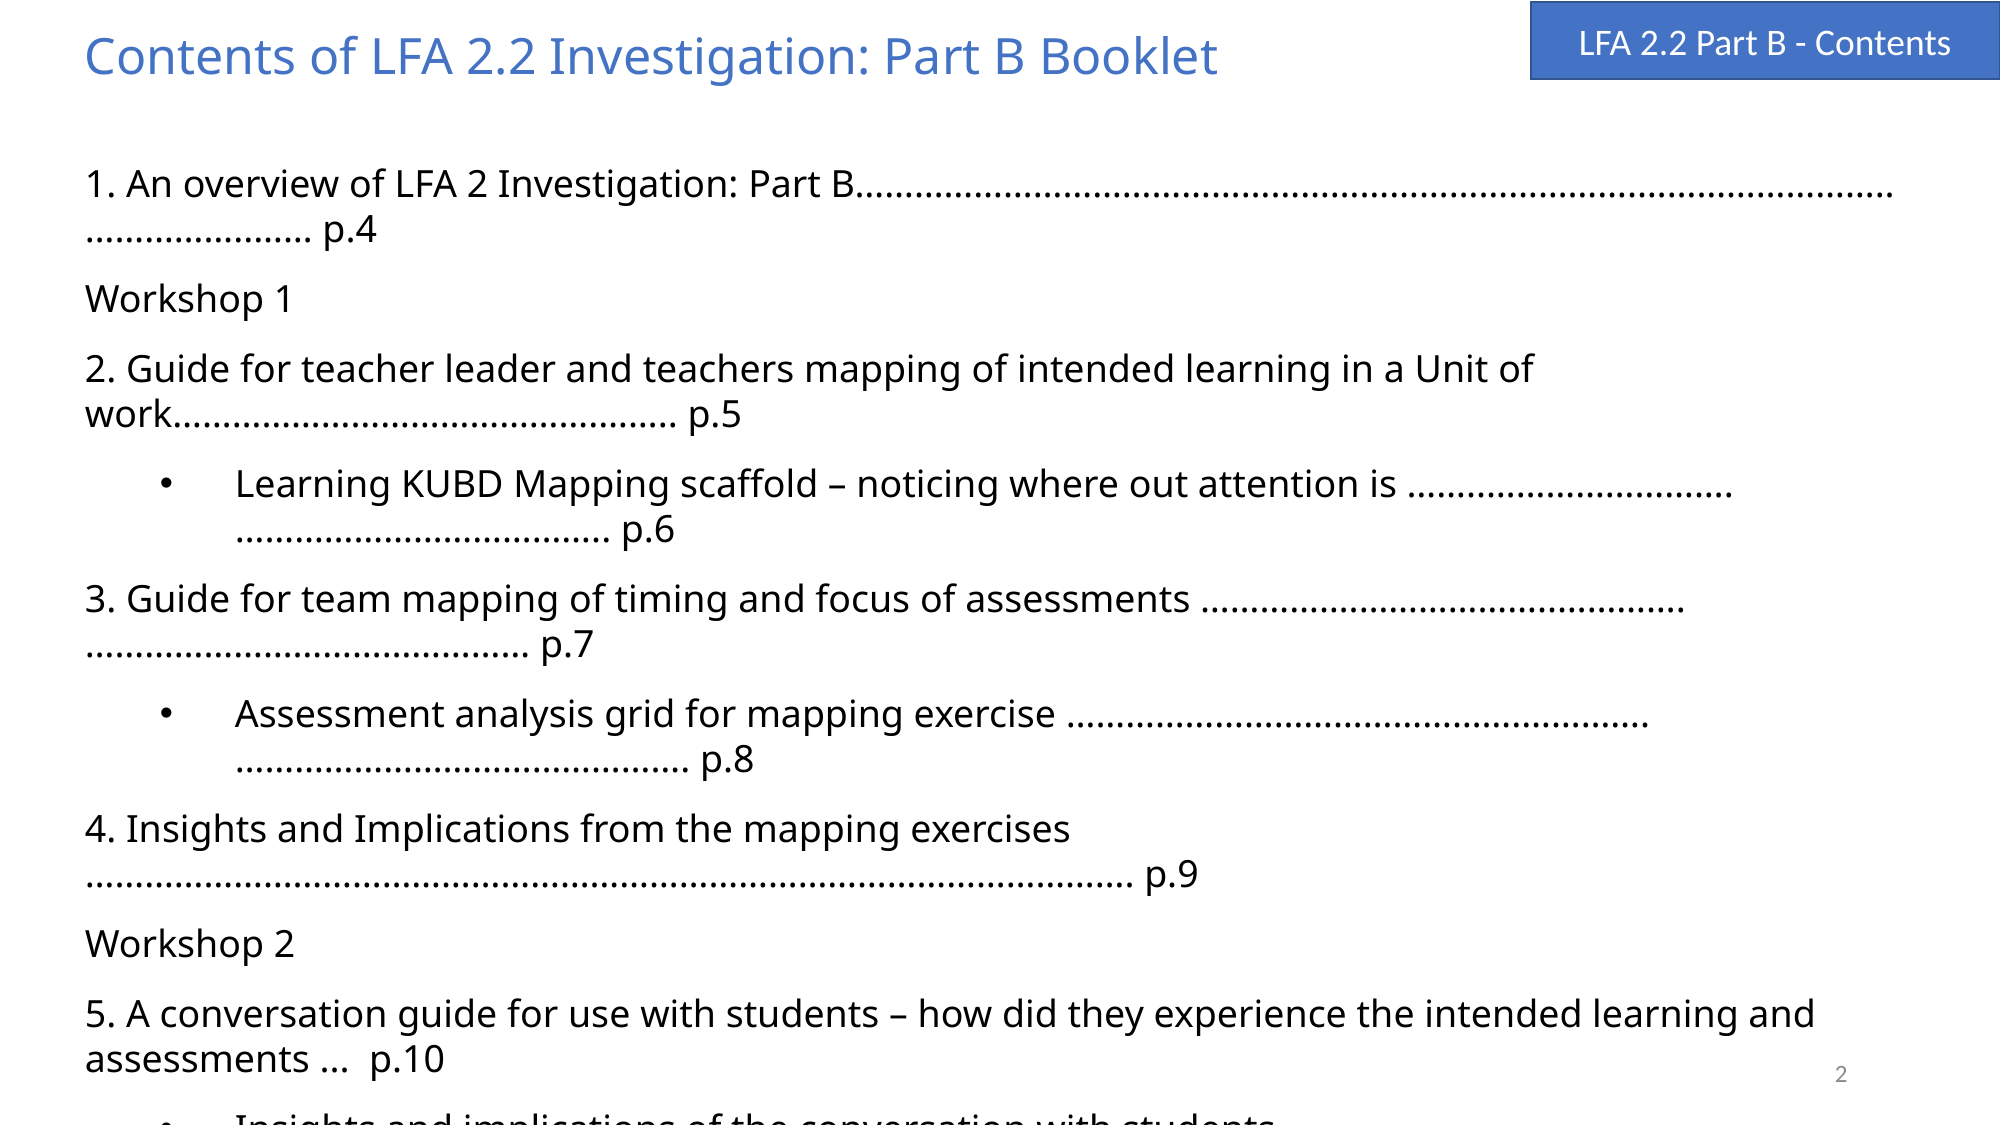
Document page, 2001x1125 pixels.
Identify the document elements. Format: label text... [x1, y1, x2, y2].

text_box LFA 2.2 Part B - Contents [1530, 1, 2000, 80]
text_box Contents of LFA 2.2 Investigation: Part B Booklet 1. An overview of LFA 2 Investigation: Part B…………………………………………………………………….……………………..……………..…… p.4 Workshop 1 2. Guide for teacher leader and teachers mapping of intended learning in a Unit of work…………………………………….…….. p.5 Learning KUBD Mapping scaffold – noticing where out attention is ……..…………………….……………………………….. p.6 3. Guide for team mapping of timing and focus of assessments …………….………………..………….……………………………………… p.7 Assessment analysis grid for mapping exercise ……………………………………….………….………………………………………. p.8 4. Insights and Implications from the mapping exercises ……………………………………………………………………………………………. p.9 Workshop 2 5. A conversation guide for use with students – how did they experience the intended learning and assessments ... p.10 Insights and implications of the conversation with students ………………………………………………….…….…………… p.11 6. How might we make sense of our evidence …………………………………………………………………..……………………...……………… p.13 Part 1 – Teacher Leaders and their team of teachers ……………………………………..……………………………………..…. p.14 Part 2 – Investigation Lead and Teacher Leaders …………………………………………….………………….………..…………… p.15 [70, 17, 1915, 1125]
